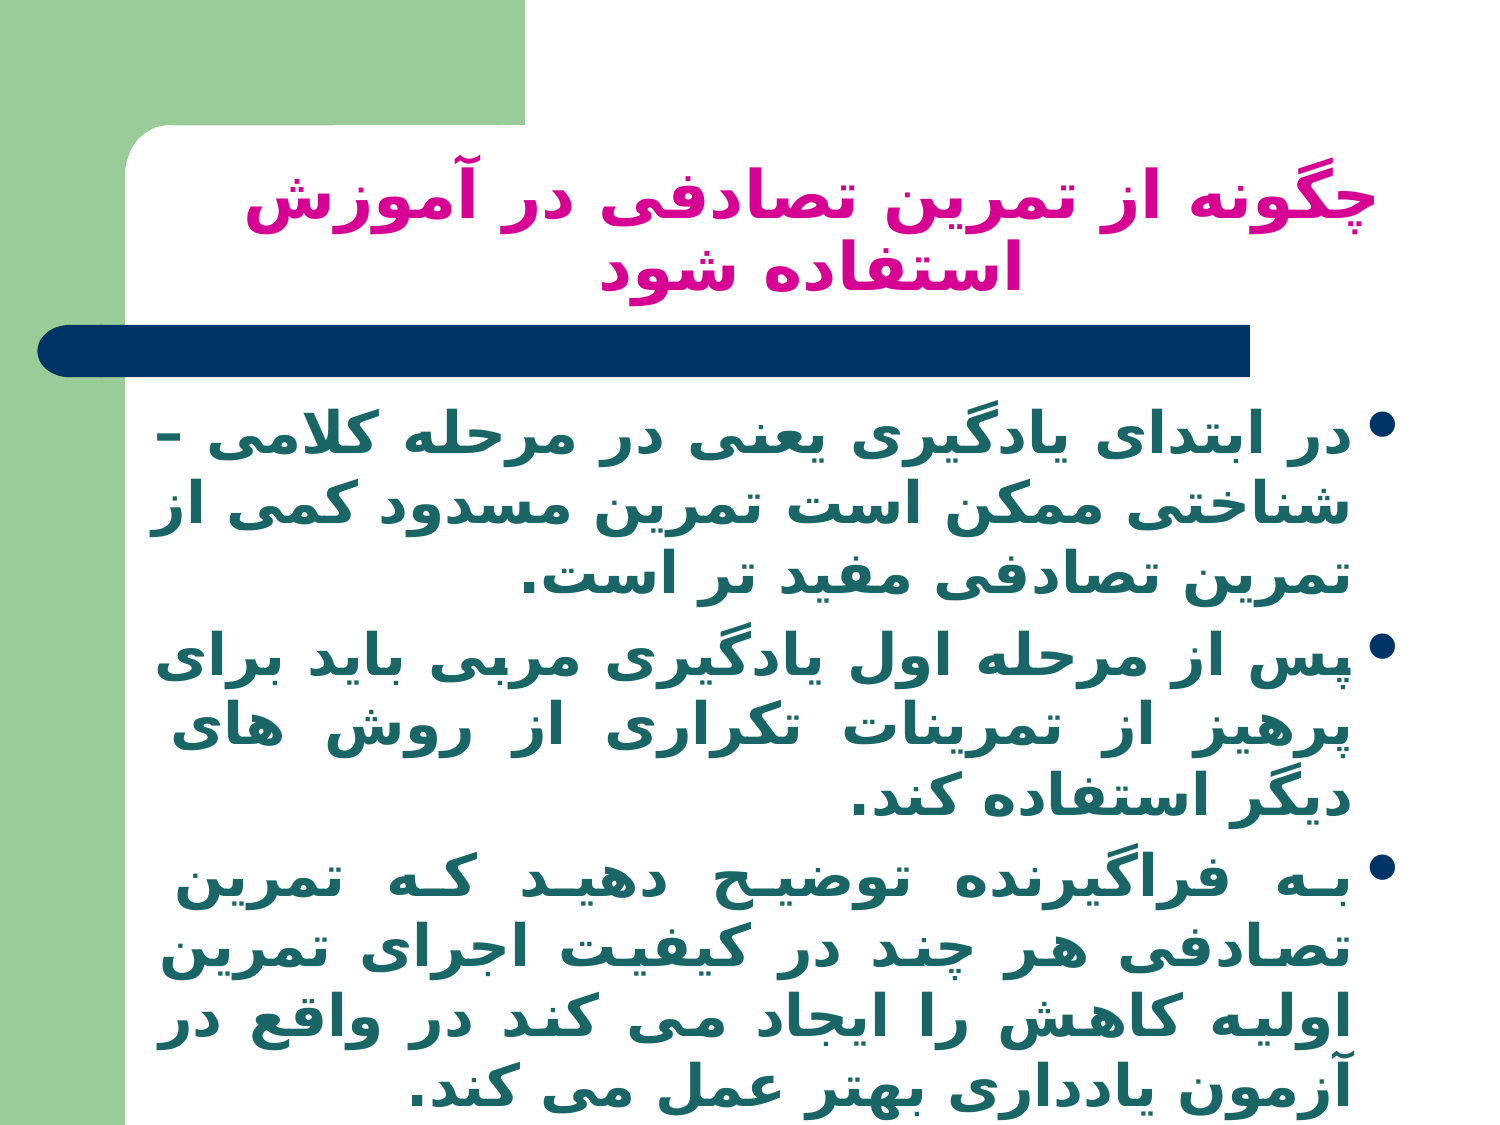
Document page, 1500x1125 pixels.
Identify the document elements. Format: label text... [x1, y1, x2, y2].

list در ابتدای یادگیری یعنی در مرحله کلامی – شناختی ممکن است تمرین مسدود کمی از تمرین تصادفی مفید تر است. پس از مرحله اول یادگیری مربی باید برای پرهیز از تمرینات تکراری از روش های دیگر استفاده کند. به فراگیرنده توضیح دهید که تمرین تصادفی هر چند در کیفیت اجرای تمرین اولیه کاهش را ایجاد می کند در واقع در آزمون یادداری بهتر عمل می کند. تکرار ؛ مخصوصا تکرارهای بدون تغییر؛ عموما در یادگیری تاثیر کمی دارند. [137, 387, 1426, 1051]
title چگونه از تمرین تصادفی در آموزش استفاده شود [124, 124, 1500, 313]
